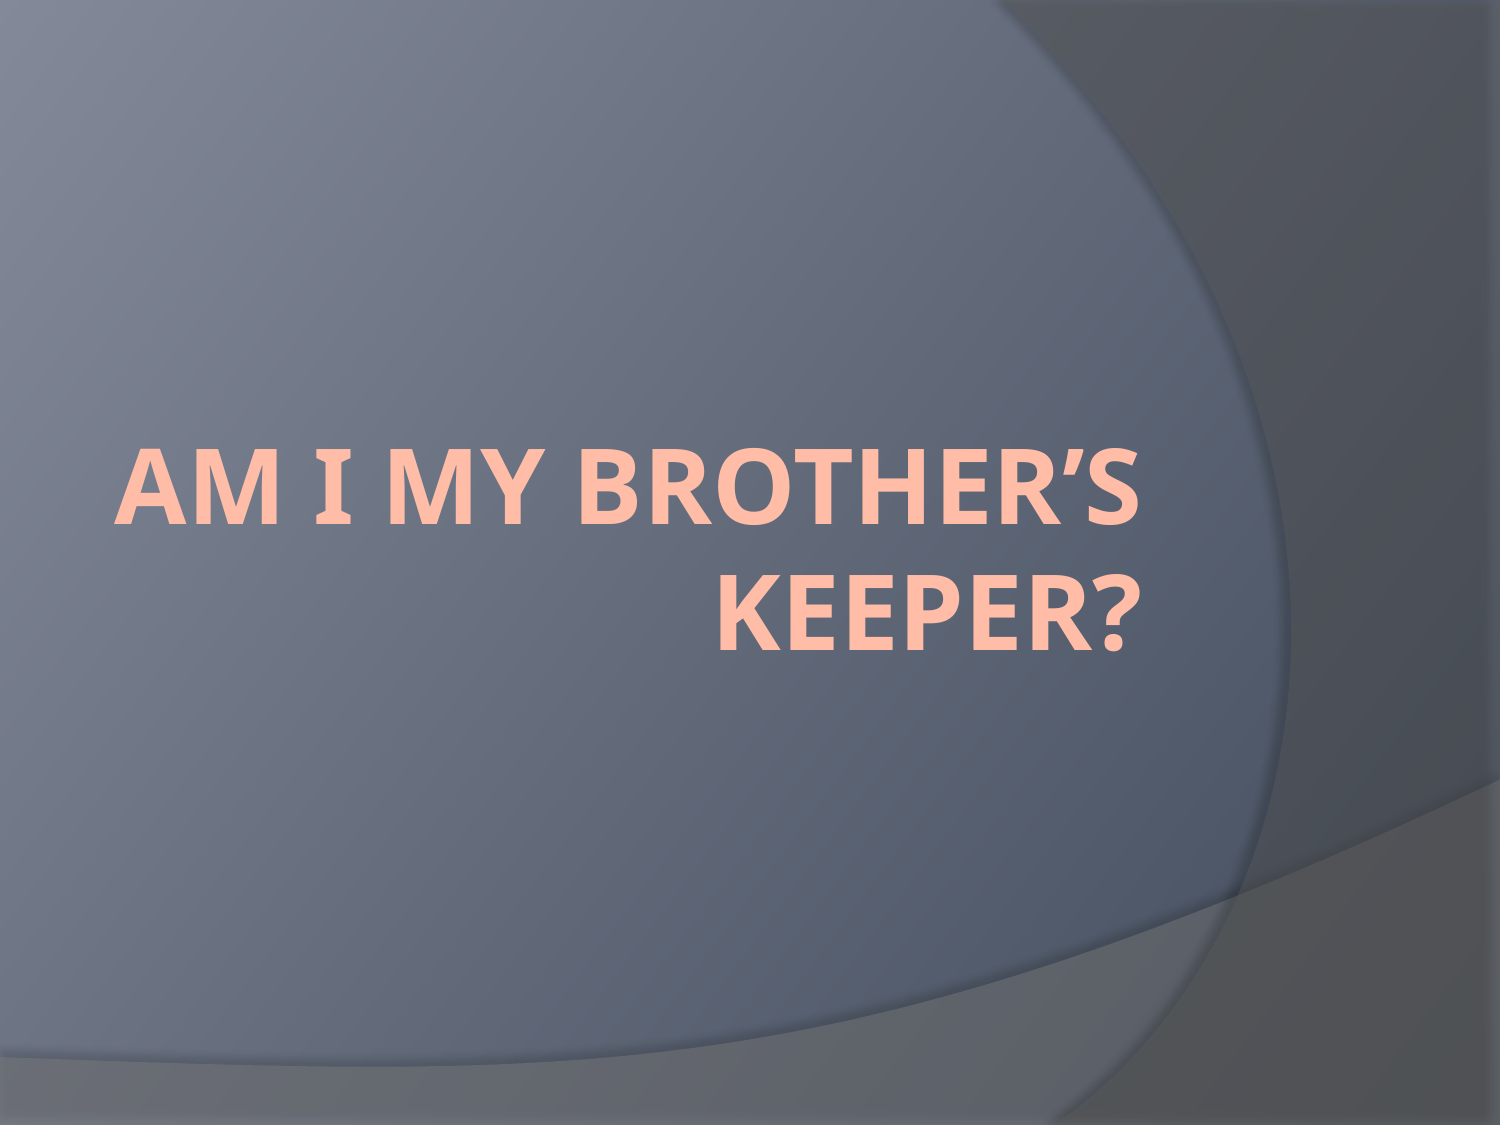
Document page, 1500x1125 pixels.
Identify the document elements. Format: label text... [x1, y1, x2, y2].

title Am I my brother’s Keeper? [87, 412, 1151, 790]
